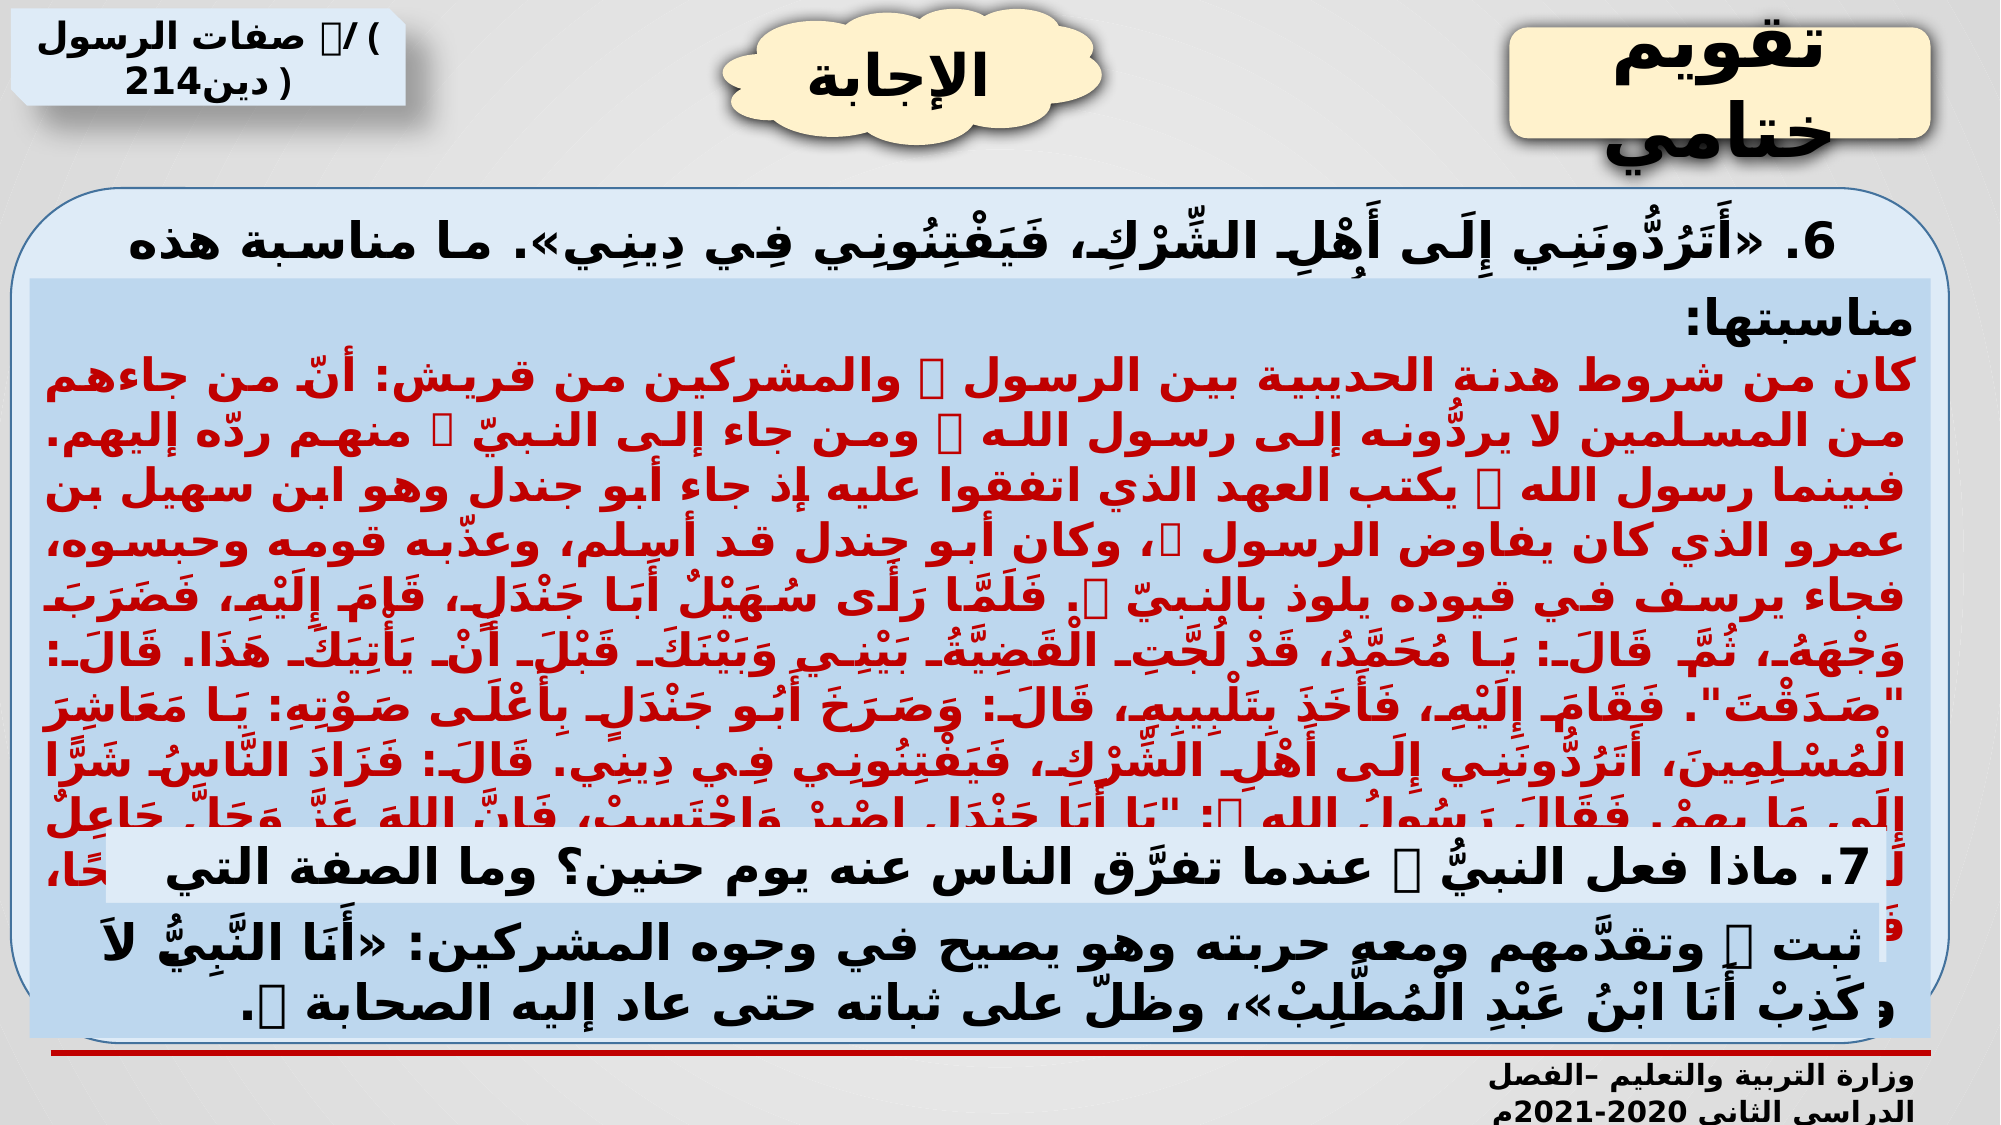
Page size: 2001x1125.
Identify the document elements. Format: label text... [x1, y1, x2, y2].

text_box مناسبتها: كان من شروط هدنة الحديبية بين الرسول  والمشركين من قريش: أنّ من جاءهم من المسلمين لا يردُّونه إلى رسول الله  ومن جاء إلى النبيّ  منهم ردّه إليهم. فبينما رسول الله  يكتب العهد الذي اتفقوا عليه إذ جاء أبو جندل وهو ابن سهيل بن عمرو الذي كان يفاوض الرسول ، وكان أبو جندل قد أسلم، وعذّبه قومه وحبسوه، فجاء يرسف في قيوده يلوذ بالنبيّ . فَلَمَّا رَأَى سُهَيْلٌ أَبَا جَنْدَلٍ، قَامَ إِلَيْهِ، فَضَرَبَ وَجْهَهُ، ثُمَّ قَالَ: يَا مُحَمَّدُ، قَدْ لُجَّتِ الْقَضِيَّةُ بَيْنِي وَبَيْنَكَ قَبْلَ أَنْ يَأْتِيَكَ هَذَا. قَالَ: "صَدَقْتَ". فَقَامَ إِلَيْهِ، فَأَخَذَ بِتَلْبِيبِهِ، قَالَ: وَصَرَخَ أَبُو جَنْدَلٍ بِأَعْلَى صَوْتِهِ: يَا مَعَاشِرَ الْمُسْلِمِينَ، أَتَرُدُّونَنِي إِلَى أَهْلِ الشِّرْكِ، فَيَفْتِنُونِي فِي دِينِي. قَالَ: فَزَادَ النَّاسُ شَرًّا إِلَى مَا بِهِمْ. فَقَالَ رَسُولُ اللهِ : "يَا أَبَا جَنْدَلٍ اصْبِرْ وَاحْتَسِبْ، فَإِنَّ اللهَ عَزَّ وَجَلَّ جَاعِلٌ لَكَ وَلِمَنْ مَعَكَ مِنَ الْمُسْتَضْعَفِينَ فَرَجًا وَمَخْرَجًا، إِنَّا قَدْ عَقَدْنَا بَيْنَنَا وَبَيْنَ الْقَوْمِ صُلْحًا، فَأَعْطَيْنَاهُمْ عَلَى ذَلِكَ، وَأَعْطَوْنَا عَلَيْهِ عَهْدًا، وَإِنَّا لَنْ نَغْدِرَ بِهِمْ ". وتدلّ هذه الحادثة على وفاء الرسول . [29, 278, 1931, 1038]
text_box 7. ماذا فعل النبيُّ  عندما تفرَّق الناس عنه يوم حنين؟ وما الصفة التي تستنتجها من موقفه هذا؟ [105, 827, 1887, 962]
text_box ثبت  وتقدَّمهم ومعه حربته وهو يصيح في وجوه المشركين: «أَنَا النَّبِيُّ لاَ كَذِبْ أَنَا ابْنُ عَبْدِ الْمُطَّلِبْ»، وظلّ على ثباته حتى عاد إليه الصحابة . [86, 902, 1880, 1038]
text_box صفات الرسول / ( دين214 ) [9, 7, 407, 107]
text_box وزارة التربية والتعليم –الفصل الدراسي الثاني 2020-2021م [1369, 1059, 1931, 1123]
text_box تقويم ختامي [1508, 26, 1932, 140]
text_box [9, 186, 1950, 996]
text_box 6. «أَتَرُدُّونَنِي إِلَى أَهْلِ الشِّرْكِ، فَيَفْتِنُونِي فِي دِينِي». ما مناسبة هذه العبارة؟ وعلام تدلُّ؟ [114, 192, 1852, 278]
text_box [84, 1038, 1876, 1045]
text_box الإجابة [721, 7, 1103, 147]
